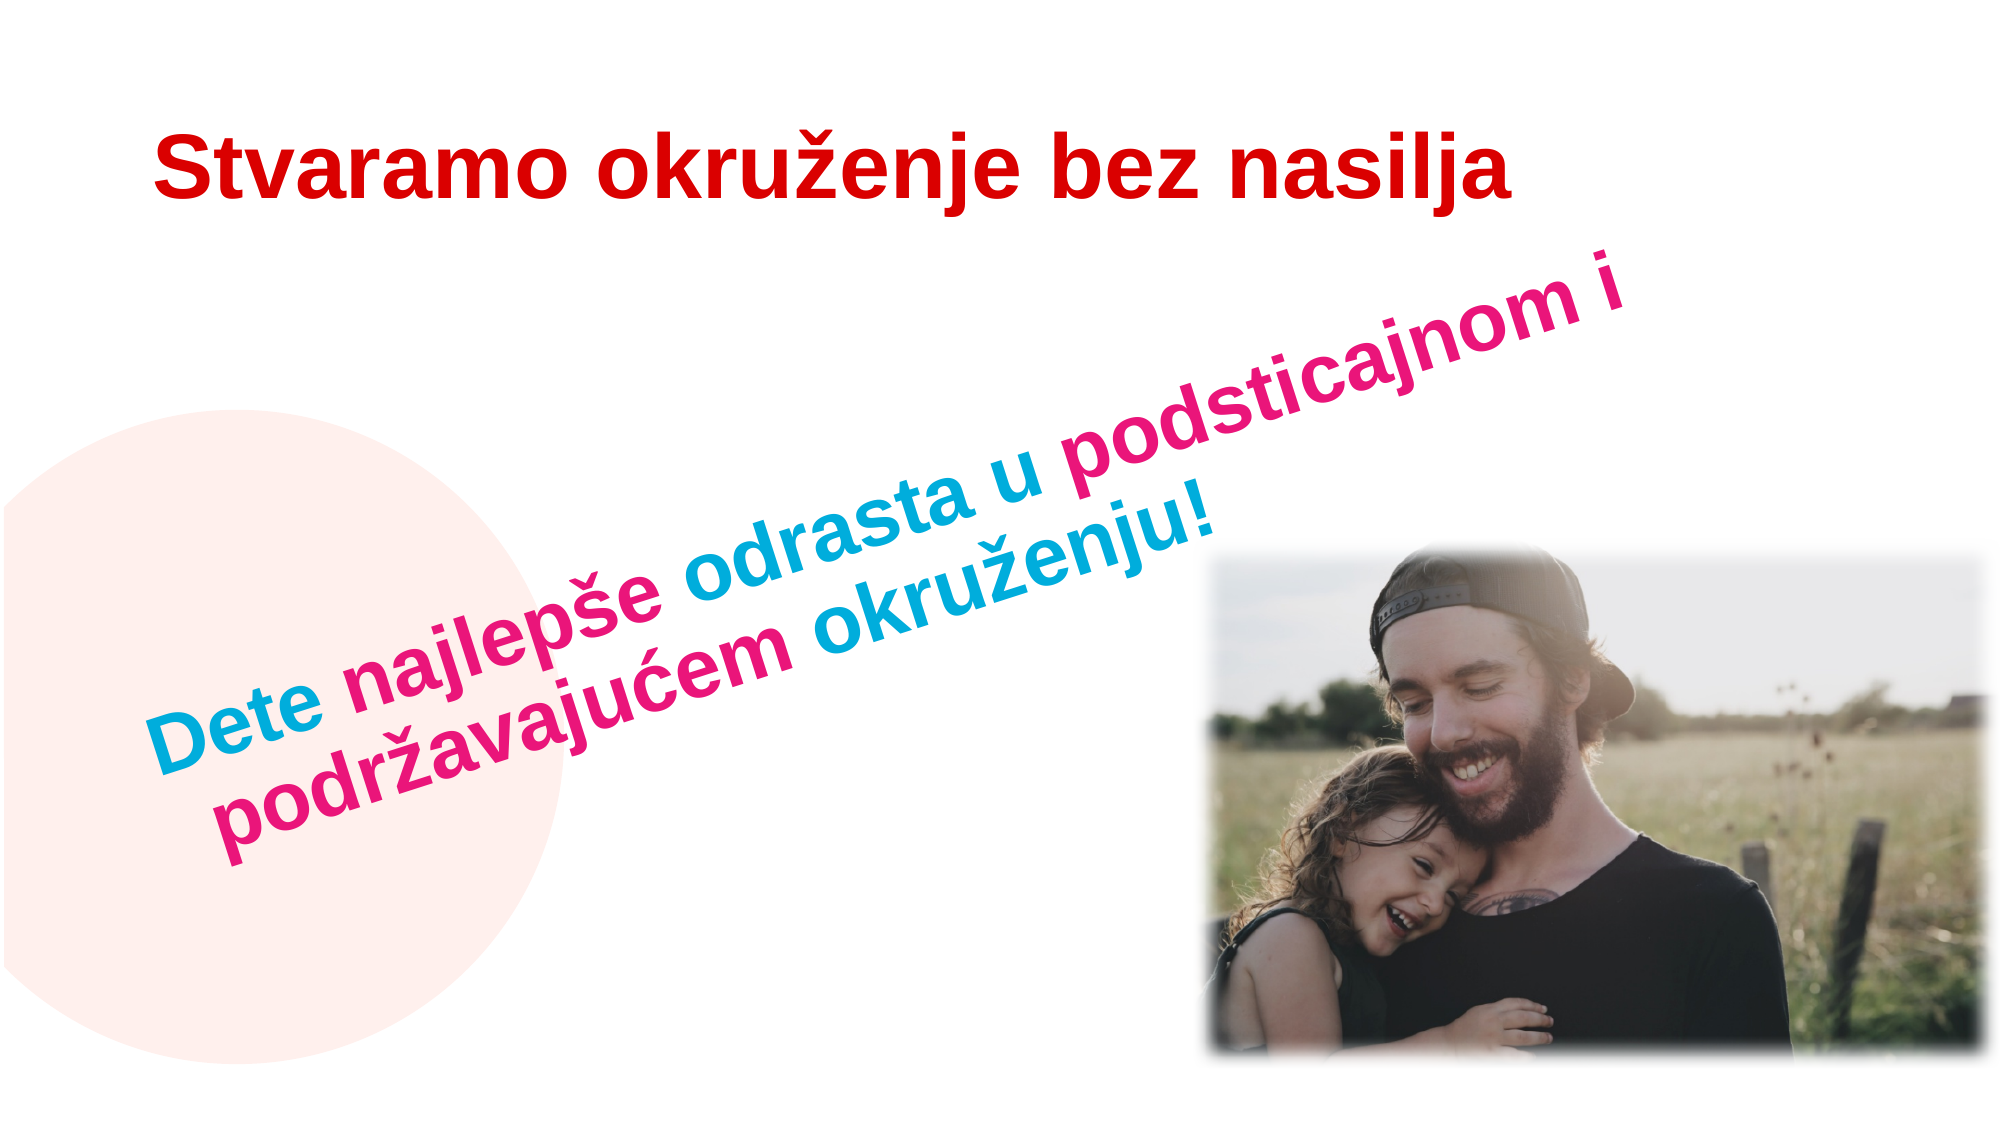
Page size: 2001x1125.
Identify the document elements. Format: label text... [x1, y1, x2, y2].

title Stvaramo okruženje bez nasilja [137, 59, 1863, 278]
text_box [3, 409, 514, 1065]
list Dete najlepše odrasta u podsticajnom i podržavajućem okruženju! [82, 63, 1862, 1007]
picture [1193, 538, 2000, 1069]
